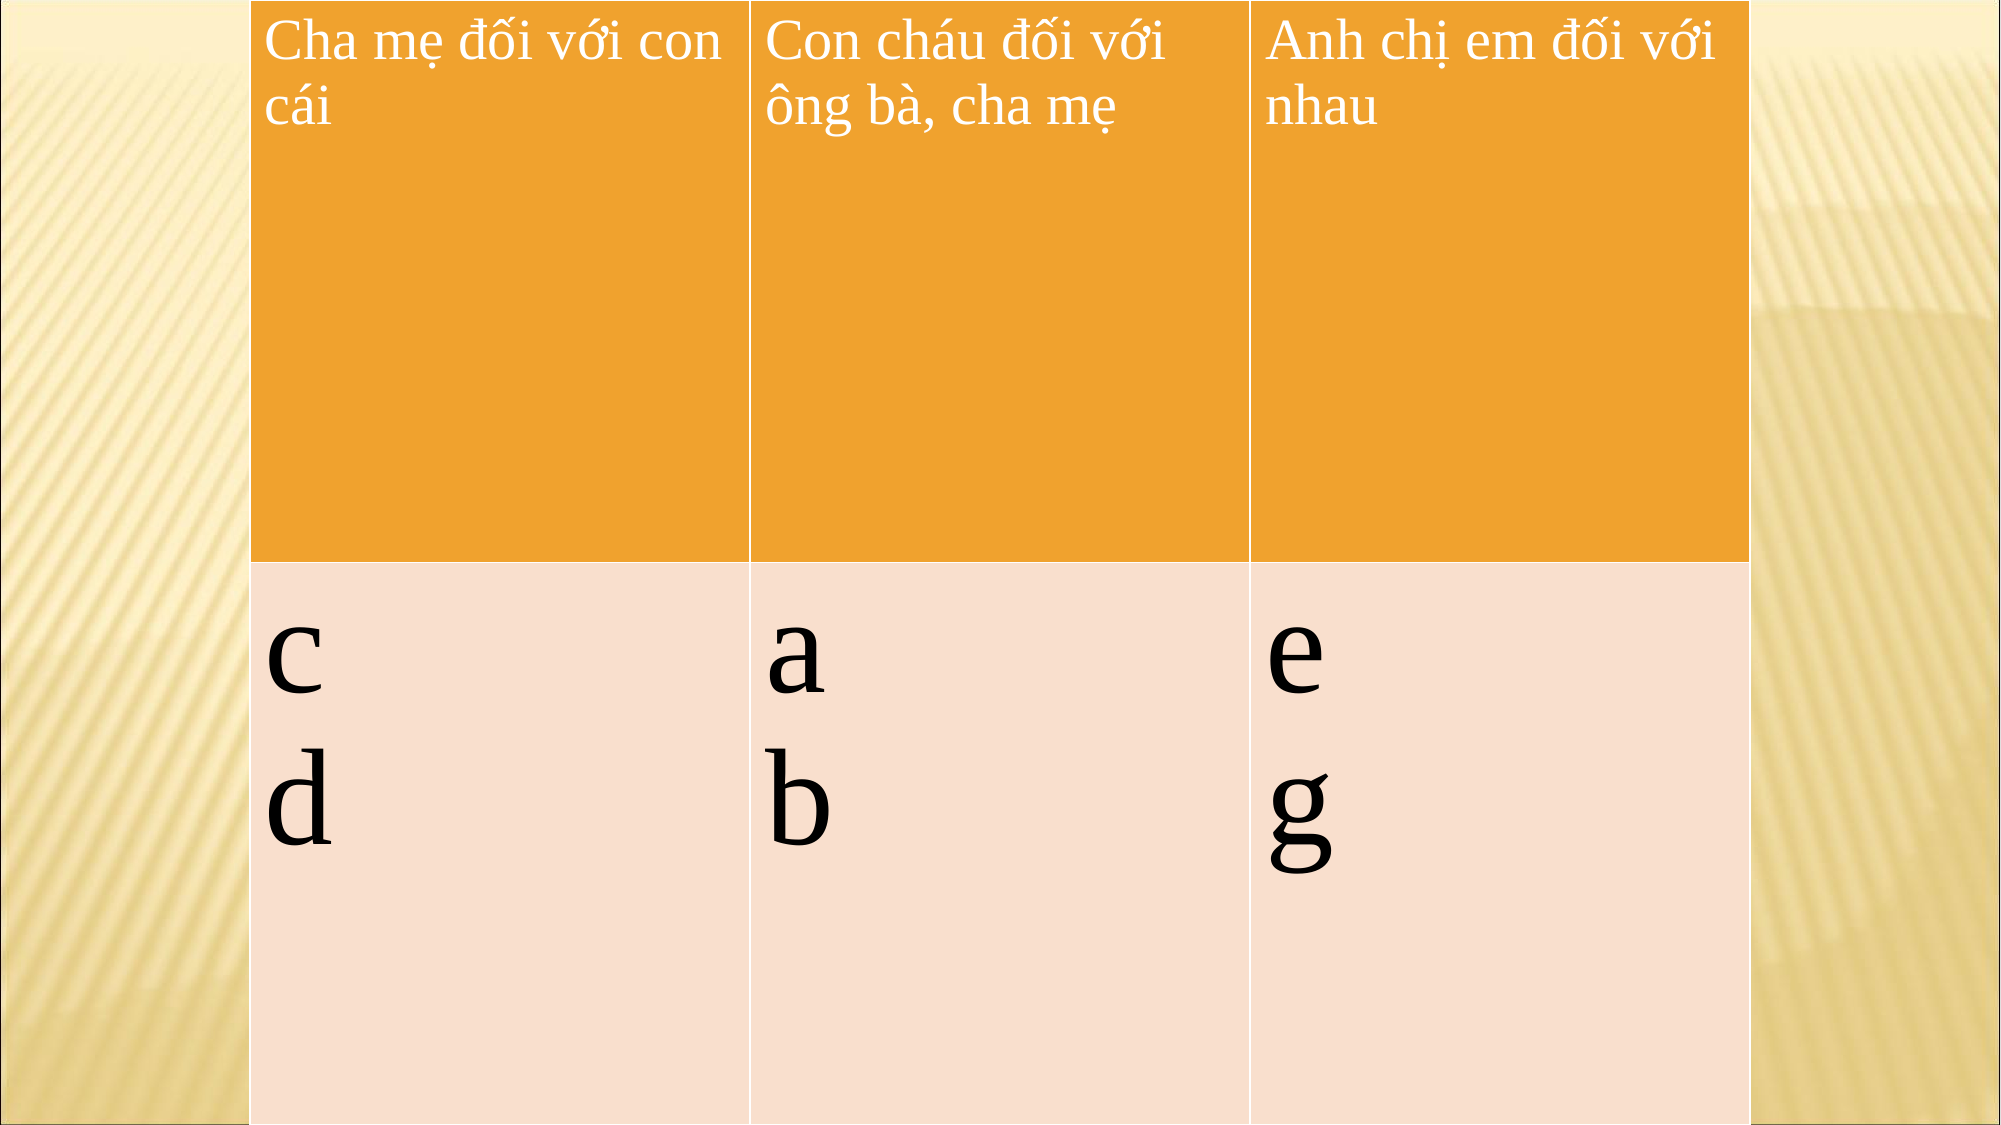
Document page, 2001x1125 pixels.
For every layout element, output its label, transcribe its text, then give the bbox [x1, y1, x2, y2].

table_cell e g [1251, 563, 1749, 1124]
table_cell c d [251, 563, 749, 1124]
table_header Cha mẹ đối với con cái [251, 1, 749, 562]
table_header Anh chị em đối với nhau [1251, 1, 1749, 562]
table_header Con cháu đối với ông bà, cha mẹ [751, 1, 1249, 562]
table_cell a b [751, 563, 1249, 1124]
picture [1751, 0, 2001, 1125]
picture [0, 0, 249, 1125]
